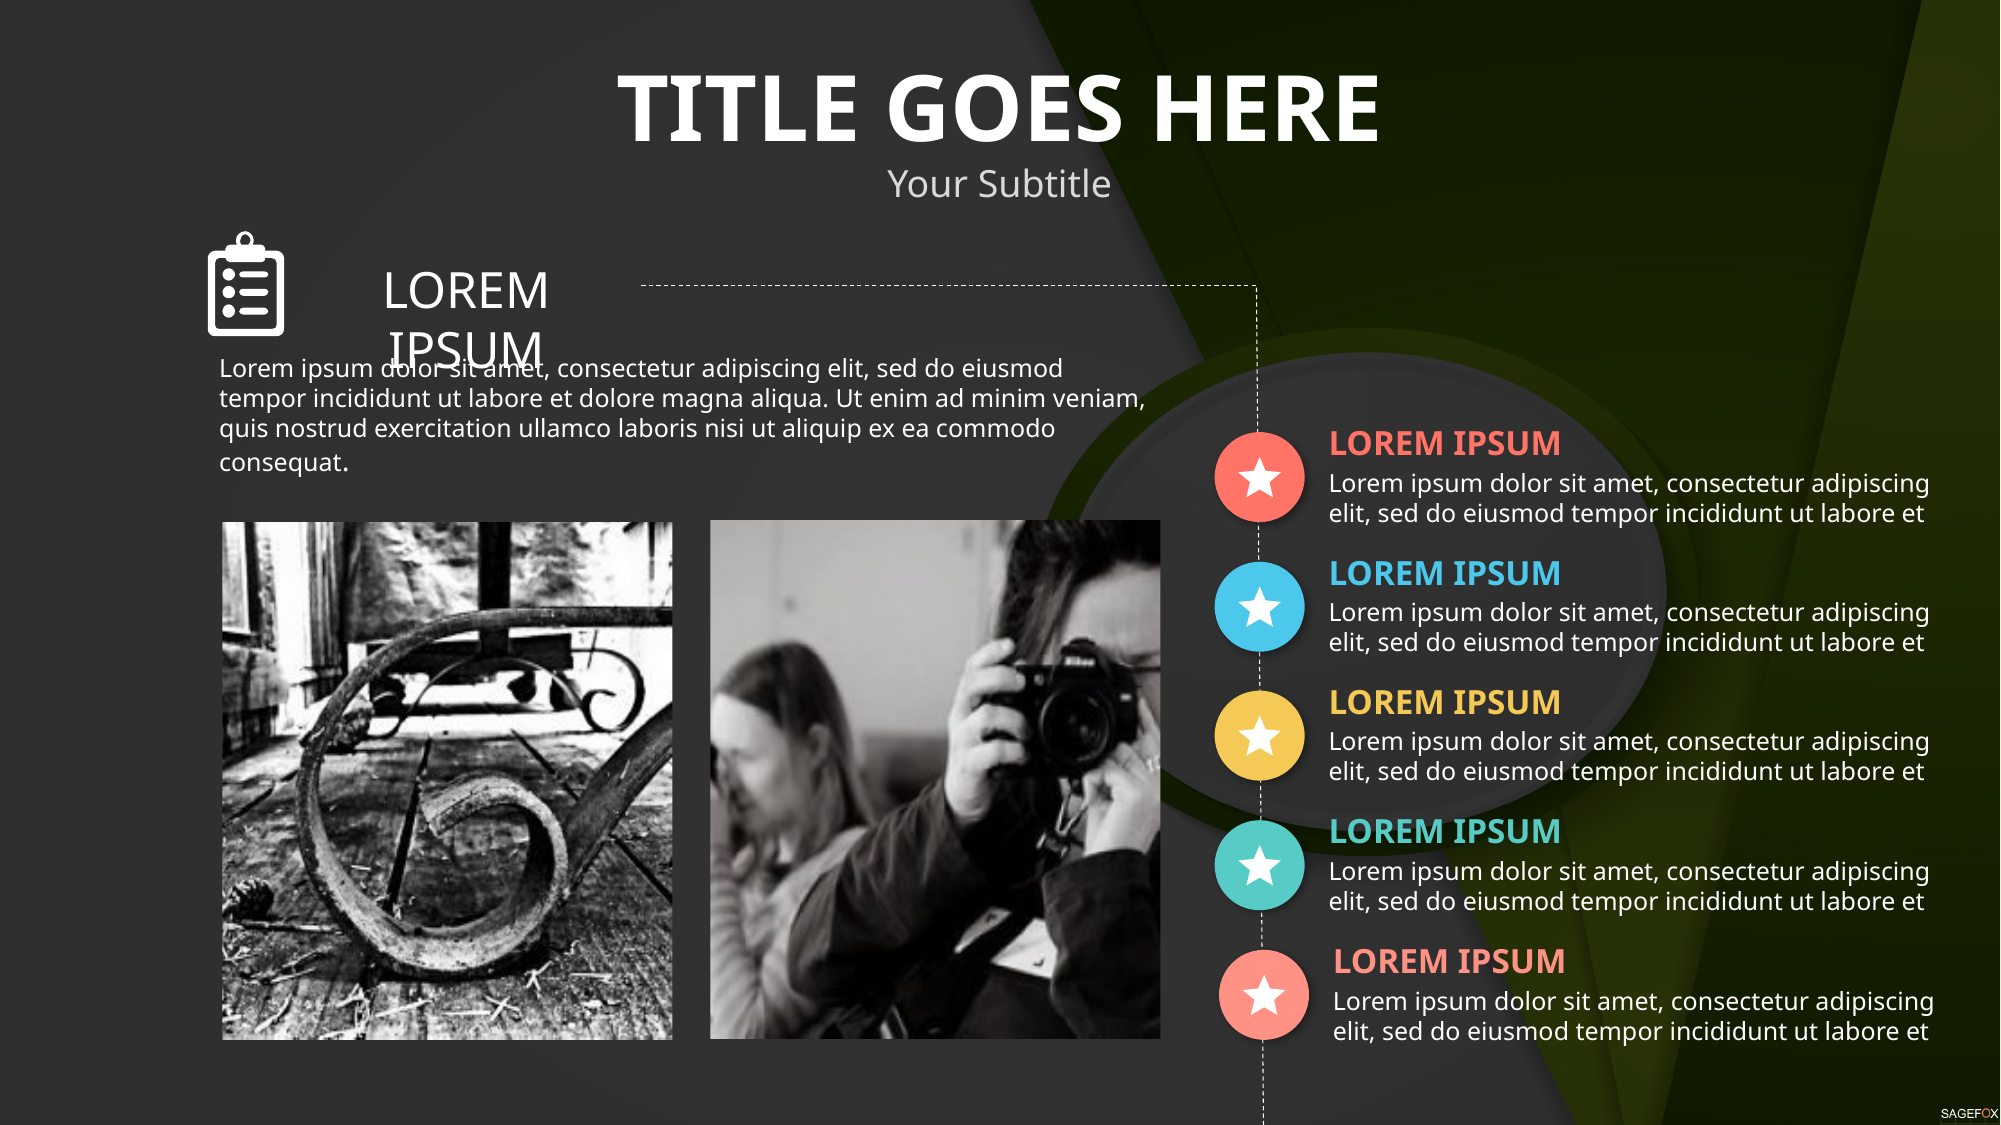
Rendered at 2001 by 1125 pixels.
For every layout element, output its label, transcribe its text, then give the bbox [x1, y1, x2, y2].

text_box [1218, 949, 1309, 1040]
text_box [1256, 523, 1264, 561]
text_box LOREM IPSUM Lorem ipsum dolor sit amet, consectetur adipiscing elit, sed do eiusmod tempor incididunt ut labore et [1322, 935, 1958, 1050]
text_box [221, 521, 673, 1041]
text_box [1214, 690, 1305, 781]
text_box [1256, 911, 1264, 949]
text_box LOREM IPSUM Lorem ipsum dolor sit amet, consectetur adipiscing elit, sed do eiusmod tempor incididunt ut labore et [1318, 805, 1953, 921]
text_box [1214, 432, 1305, 523]
picture [0, 0, 2001, 1125]
text_box LOREM IPSUM [292, 250, 642, 344]
text_box Lorem ipsum dolor sit amet, consectetur adipiscing elit, sed do eiusmod tempor incididunt ut labore et dolore magna aliqua. Ut enim ad minim veniam, quis nostrud exercitation ullamco laboris nisi ut aliquip ex ea commodo consequat. [204, 344, 1168, 485]
text_box LOREM IPSUM Lorem ipsum dolor sit amet, consectetur adipiscing elit, sed do eiusmod tempor incididunt ut labore et [1318, 417, 1953, 533]
text_box LOREM IPSUM Lorem ipsum dolor sit amet, consectetur adipiscing elit, sed do eiusmod tempor incididunt ut labore et [1318, 546, 1953, 662]
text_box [1256, 781, 1264, 820]
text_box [207, 231, 285, 337]
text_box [1214, 561, 1305, 652]
text_box [709, 520, 1161, 1039]
text_box LOREM IPSUM Lorem ipsum dolor sit amet, consectetur adipiscing elit, sed do eiusmod tempor incididunt ut labore et [1318, 675, 1953, 791]
text_box TITLE GOES HERE Your Subtitle [548, 42, 1452, 212]
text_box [1214, 820, 1305, 911]
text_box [1256, 1040, 1264, 1125]
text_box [1256, 287, 1264, 432]
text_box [1256, 652, 1264, 690]
